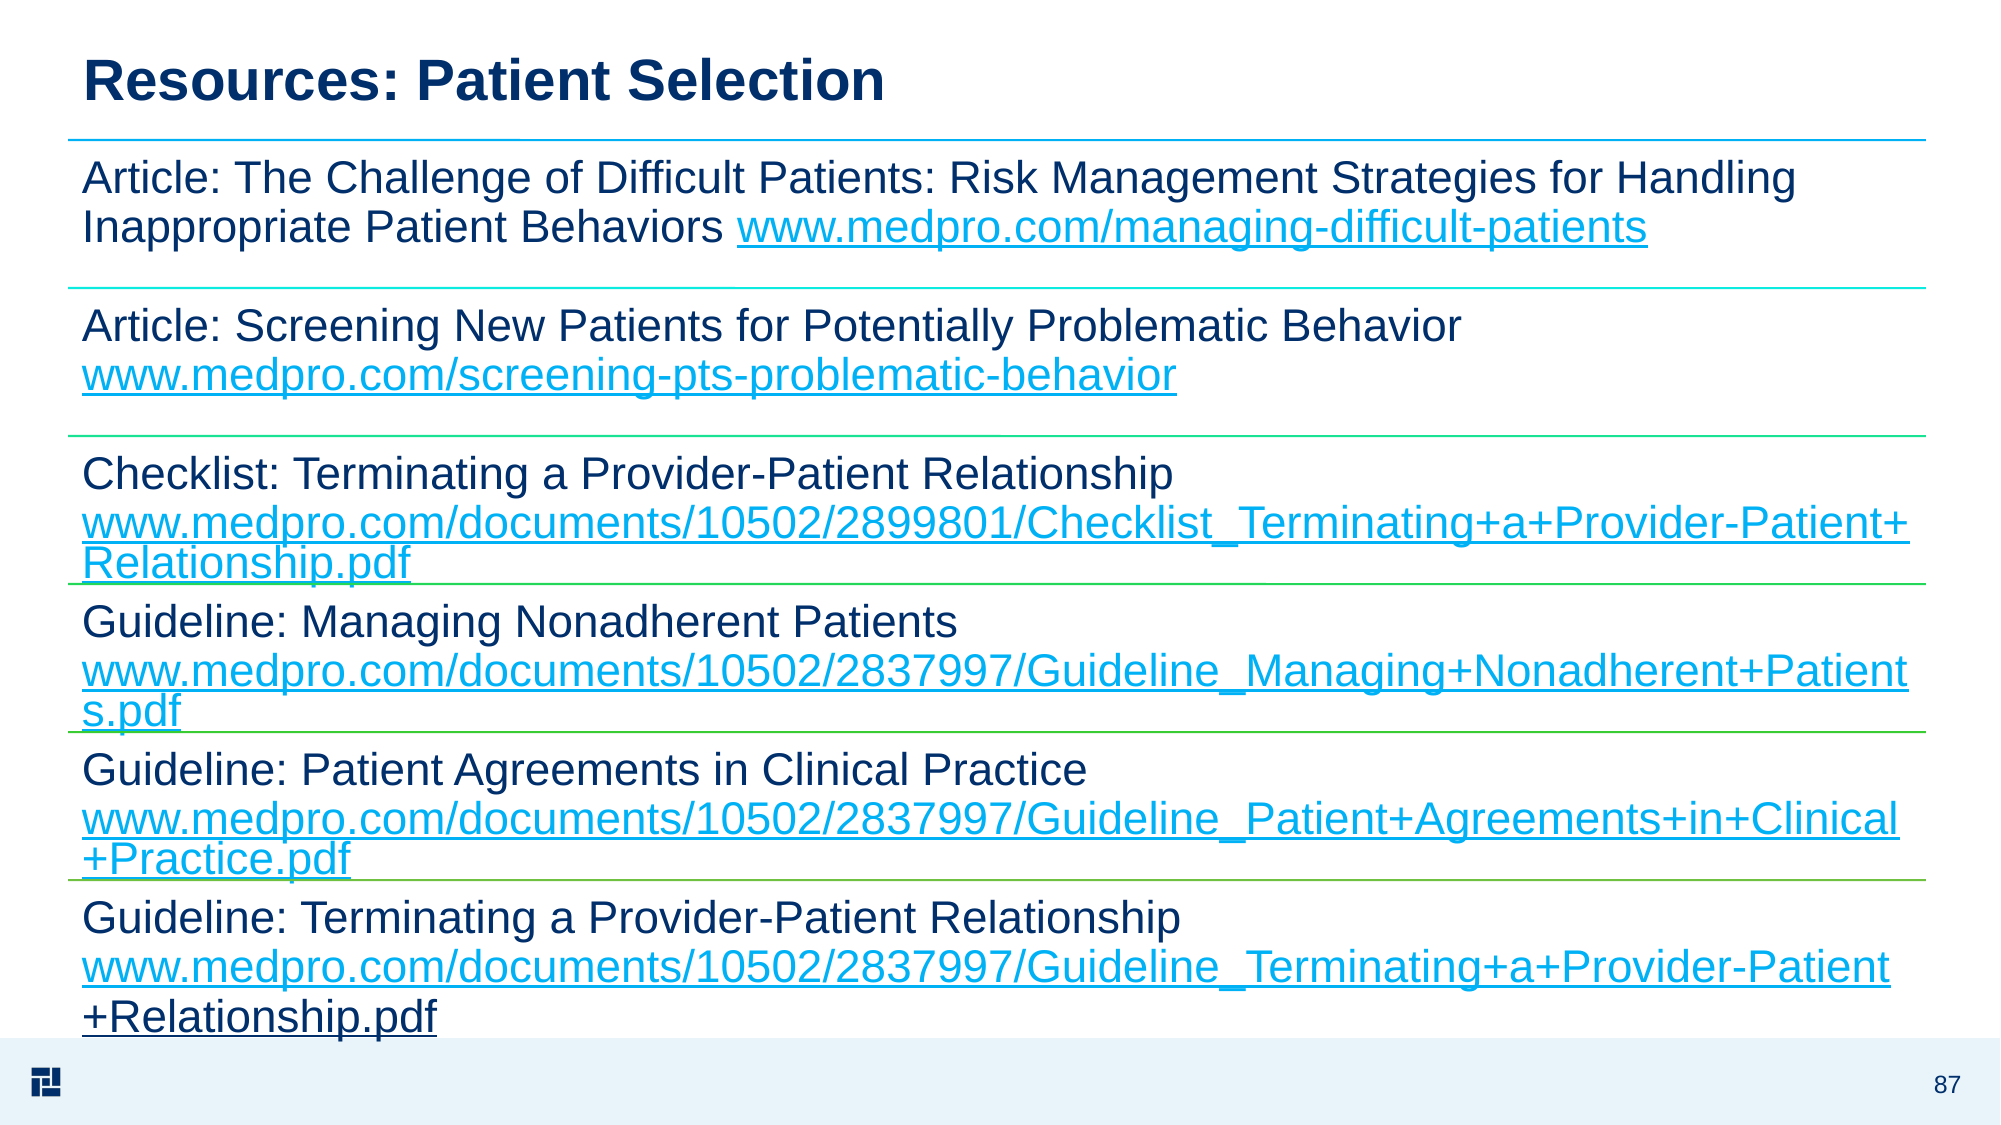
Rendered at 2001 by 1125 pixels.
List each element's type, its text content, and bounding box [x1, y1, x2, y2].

title Resources: Patient Selection [68, 23, 1882, 139]
picture [30, 1066, 62, 1098]
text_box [67, 139, 1926, 1029]
slide_number 87 [1902, 1053, 1994, 1114]
